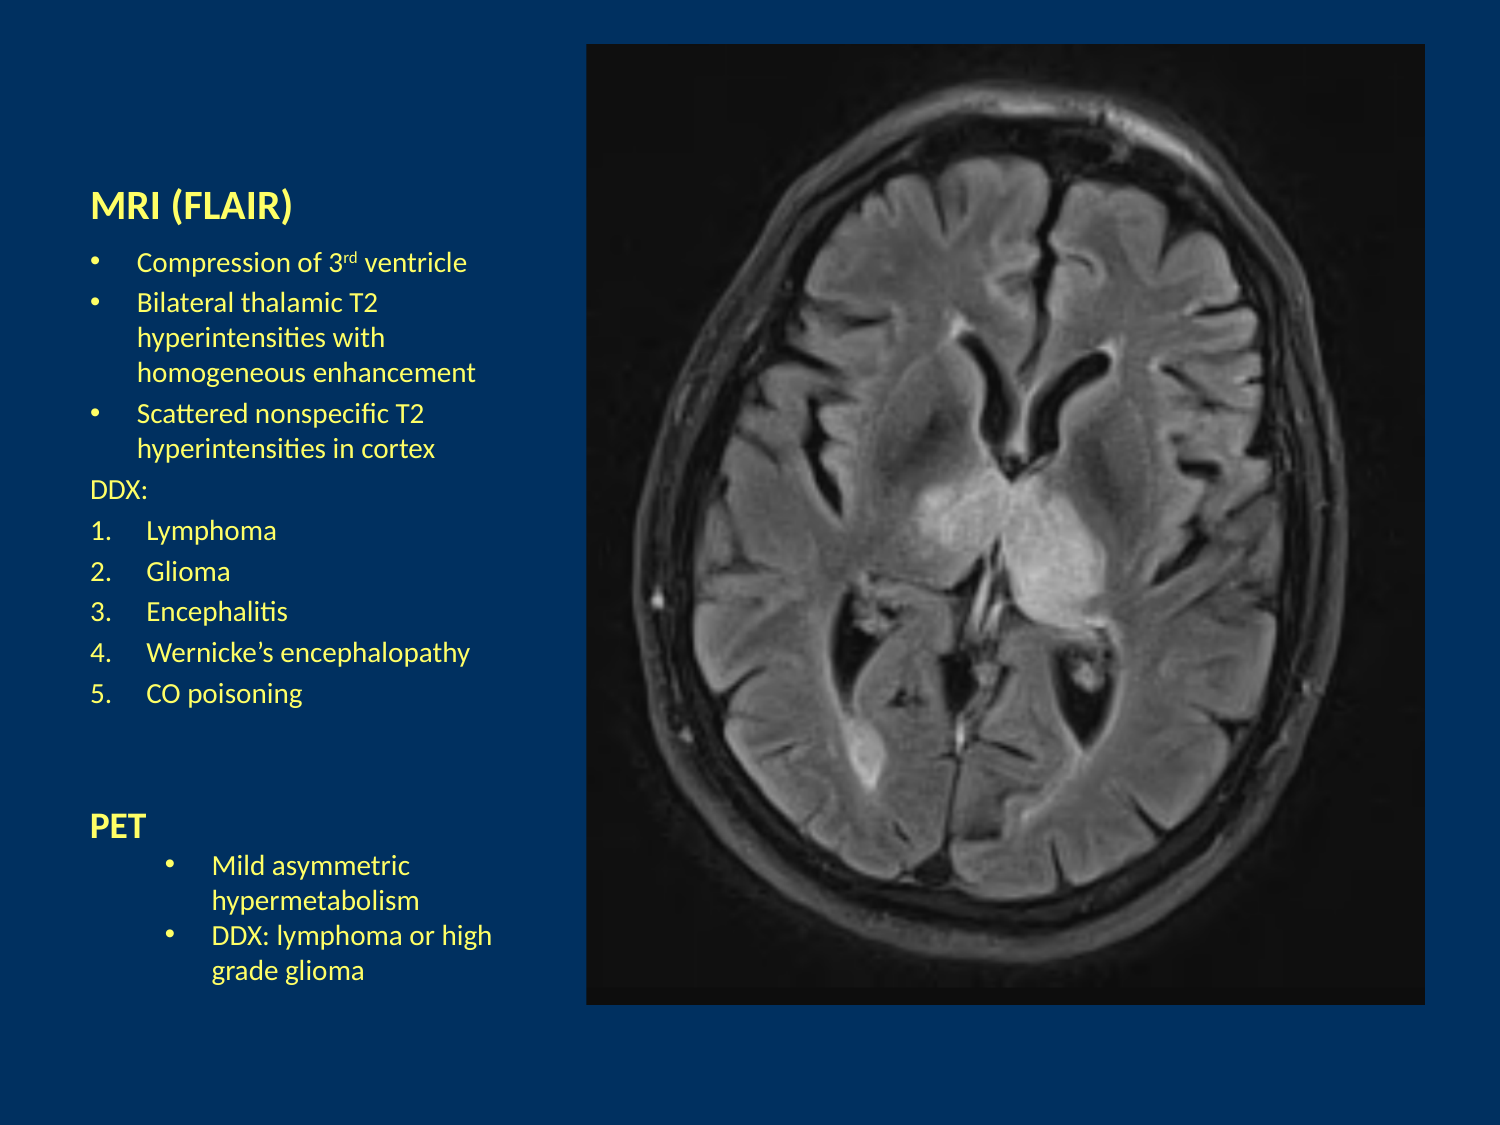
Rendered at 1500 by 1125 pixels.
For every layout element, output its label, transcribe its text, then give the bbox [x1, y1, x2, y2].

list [586, 44, 1426, 1006]
text_box PET Mild asymmetric hypermetabolism DDX: lymphoma or high grade glioma [75, 793, 561, 1039]
title MRI (FLAIR) [75, 44, 569, 235]
list Compression of 3rd ventricle Bilateral thalamic T2 hyperintensities with homogeneous enhancement Scattered nonspecific T2 hyperintensities in cortex DDX: Lymphoma Glioma Encephalitis Wernicke’s encephalopathy CO poisoning [75, 235, 569, 810]
